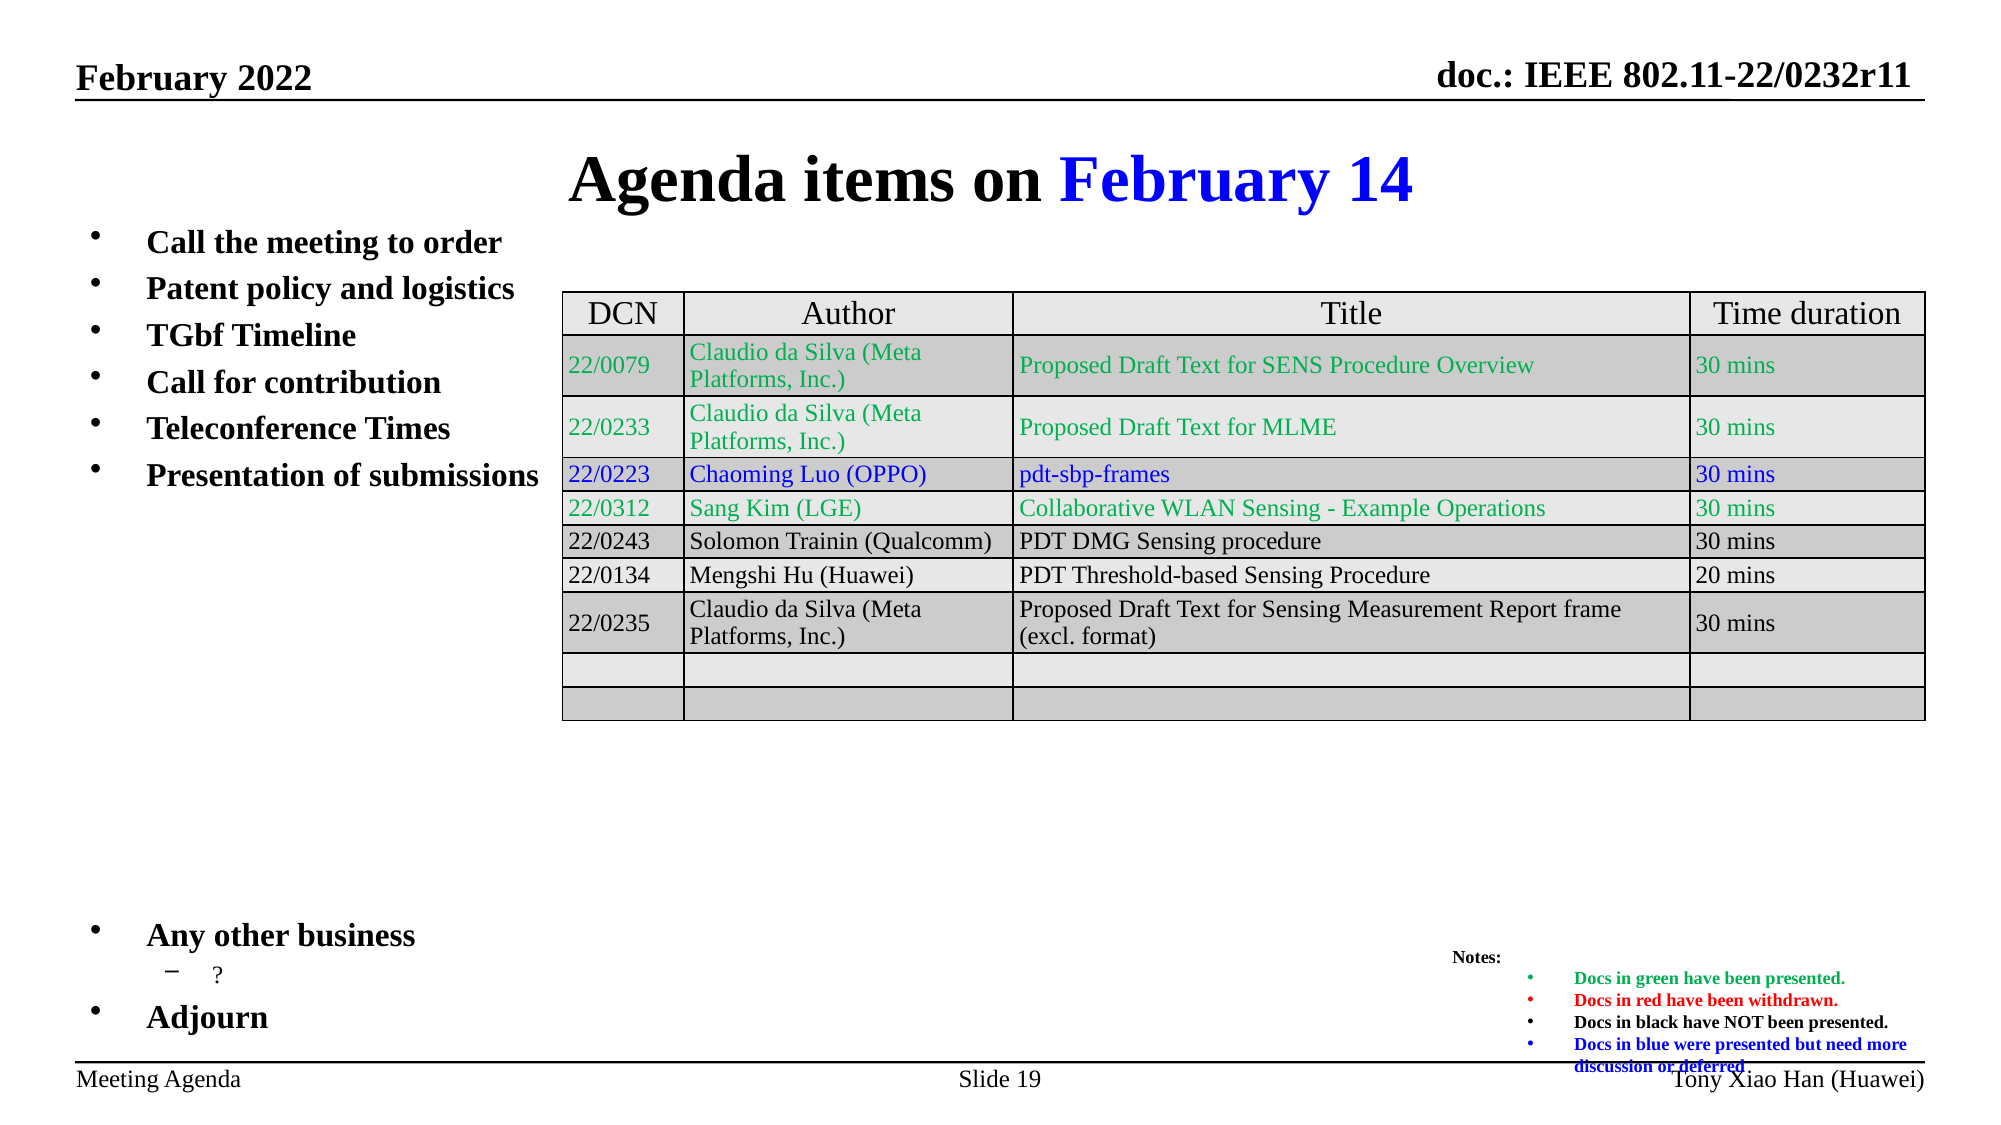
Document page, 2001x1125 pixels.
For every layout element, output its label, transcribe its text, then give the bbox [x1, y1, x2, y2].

table_cell 22/0134 [563, 559, 683, 591]
table_cell [1691, 688, 1924, 720]
table_cell 22/0079 [563, 336, 683, 395]
table_cell 22/0235 [563, 593, 683, 652]
table_header Time duration [1691, 293, 1924, 334]
table_cell PDT Threshold-based Sensing Procedure [1014, 559, 1689, 591]
table_cell Collaborative WLAN Sensing - Example Operations [1014, 492, 1689, 524]
table_cell 30 mins [1691, 397, 1924, 457]
text_box Call the meeting to order Patent policy and logistics TGbf Timeline Call for contribution Teleconference Times Presentation of submissions Any other business ? Adjourn [75, 212, 1925, 1058]
table_cell [1014, 654, 1689, 686]
table_cell [685, 654, 1012, 686]
table_cell 30 mins [1691, 492, 1924, 524]
table_cell Claudio da Silva (Meta Platforms, Inc.) [685, 336, 1012, 395]
table_cell Solomon Trainin (Qualcomm) [685, 526, 1012, 557]
table_cell 30 mins [1691, 458, 1924, 490]
table_cell 30 mins [1691, 593, 1924, 652]
table_cell pdt-sbp-frames [1014, 458, 1689, 490]
table_header Author [685, 293, 1012, 334]
text_box Notes: Docs in green have been presented. Docs in red have been withdrawn. Docs in black have NOT been presented. Docs in blue were presented but need more discussion or deferred [1437, 937, 1925, 1088]
table_cell Proposed Draft Text for MLME [1014, 397, 1689, 457]
table_cell 30 mins [1691, 526, 1924, 557]
table_cell 30 mins [1691, 336, 1924, 395]
table_cell [1691, 654, 1924, 686]
table_cell Mengshi Hu (Huawei) [685, 559, 1012, 591]
table_cell Claudio da Silva (Meta Platforms, Inc.) [685, 397, 1012, 457]
table_cell 22/0233 [563, 397, 683, 457]
table_header DCN [563, 293, 683, 334]
table_cell Proposed Draft Text for Sensing Measurement Report frame (excl. format) [1014, 593, 1689, 652]
table_cell [563, 688, 683, 720]
table_cell 20 mins [1691, 559, 1924, 591]
table_cell [685, 688, 1012, 720]
table_cell 22/0243 [563, 526, 683, 557]
table_cell [1014, 688, 1689, 720]
table_cell 22/0312 [563, 492, 683, 524]
text_box Agenda items on February 14 [362, 87, 1638, 212]
table_cell Chaoming Luo (OPPO) [685, 458, 1012, 490]
table_cell PDT DMG Sensing procedure [1014, 526, 1689, 557]
table_cell 22/0223 [563, 458, 683, 490]
table_cell Sang Kim (LGE) [685, 492, 1012, 524]
table_cell Proposed Draft Text for SENS Procedure Overview [1014, 336, 1689, 395]
table_header Title [1014, 293, 1689, 334]
table_cell Claudio da Silva (Meta Platforms, Inc.) [685, 593, 1012, 652]
table_cell [563, 654, 683, 686]
